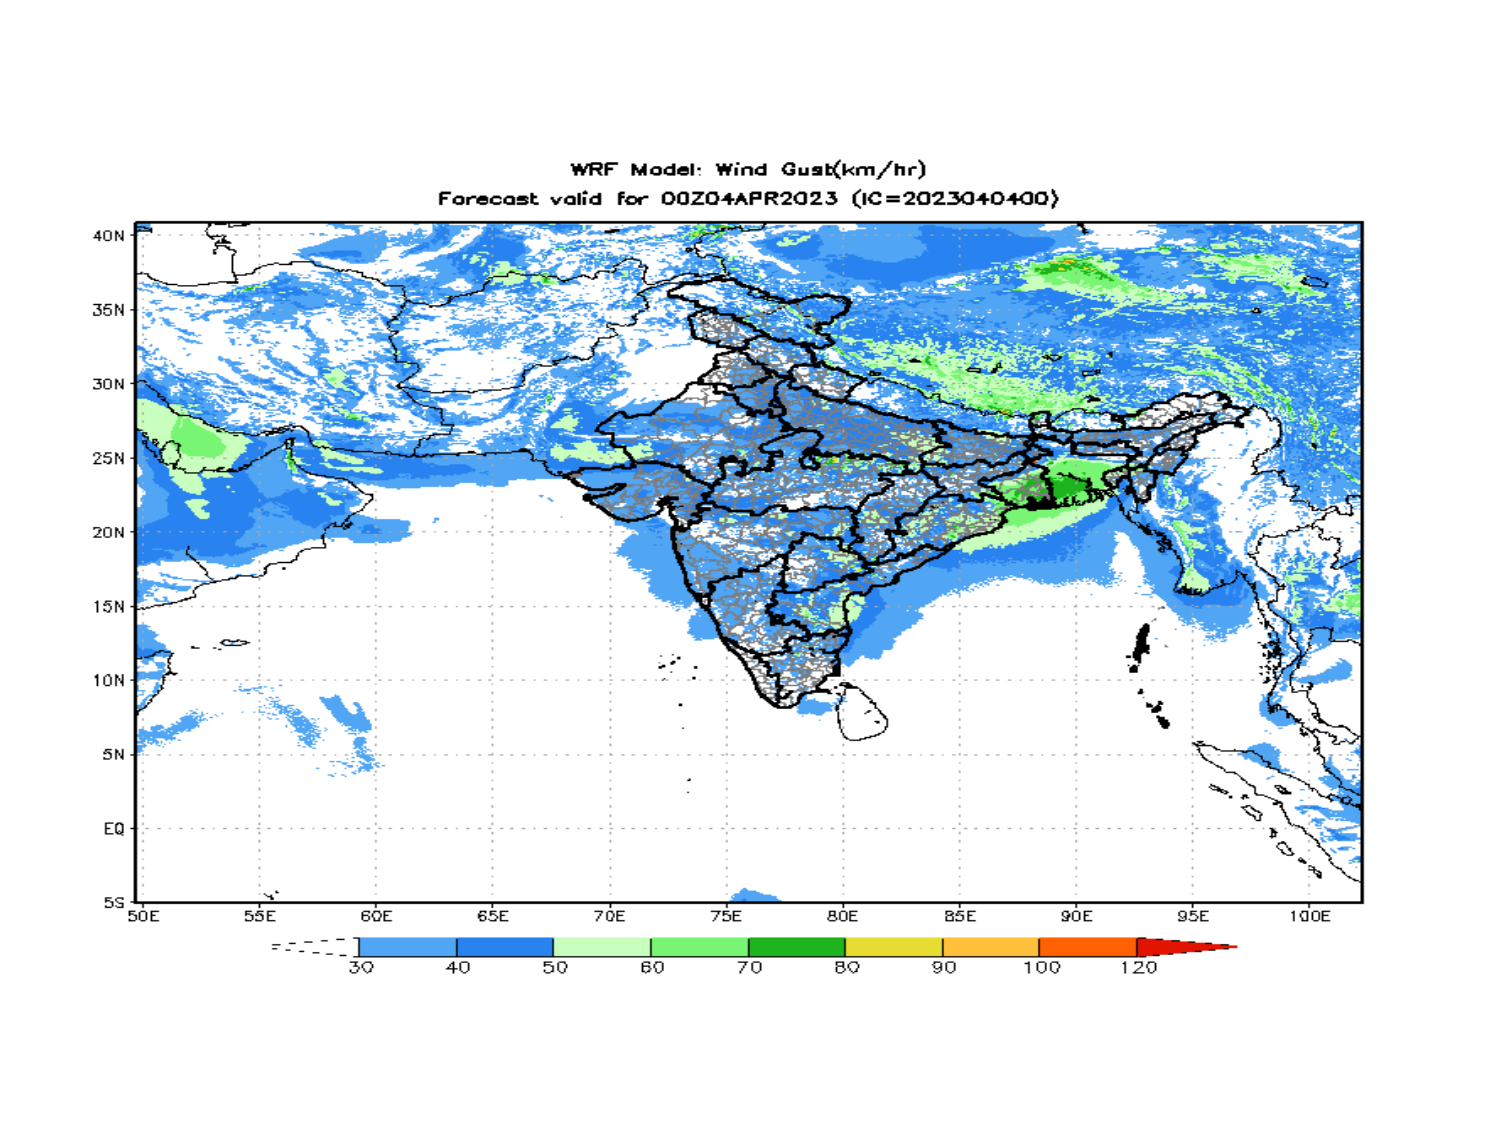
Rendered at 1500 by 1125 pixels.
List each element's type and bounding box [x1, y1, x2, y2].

picture [74, 149, 1426, 976]
